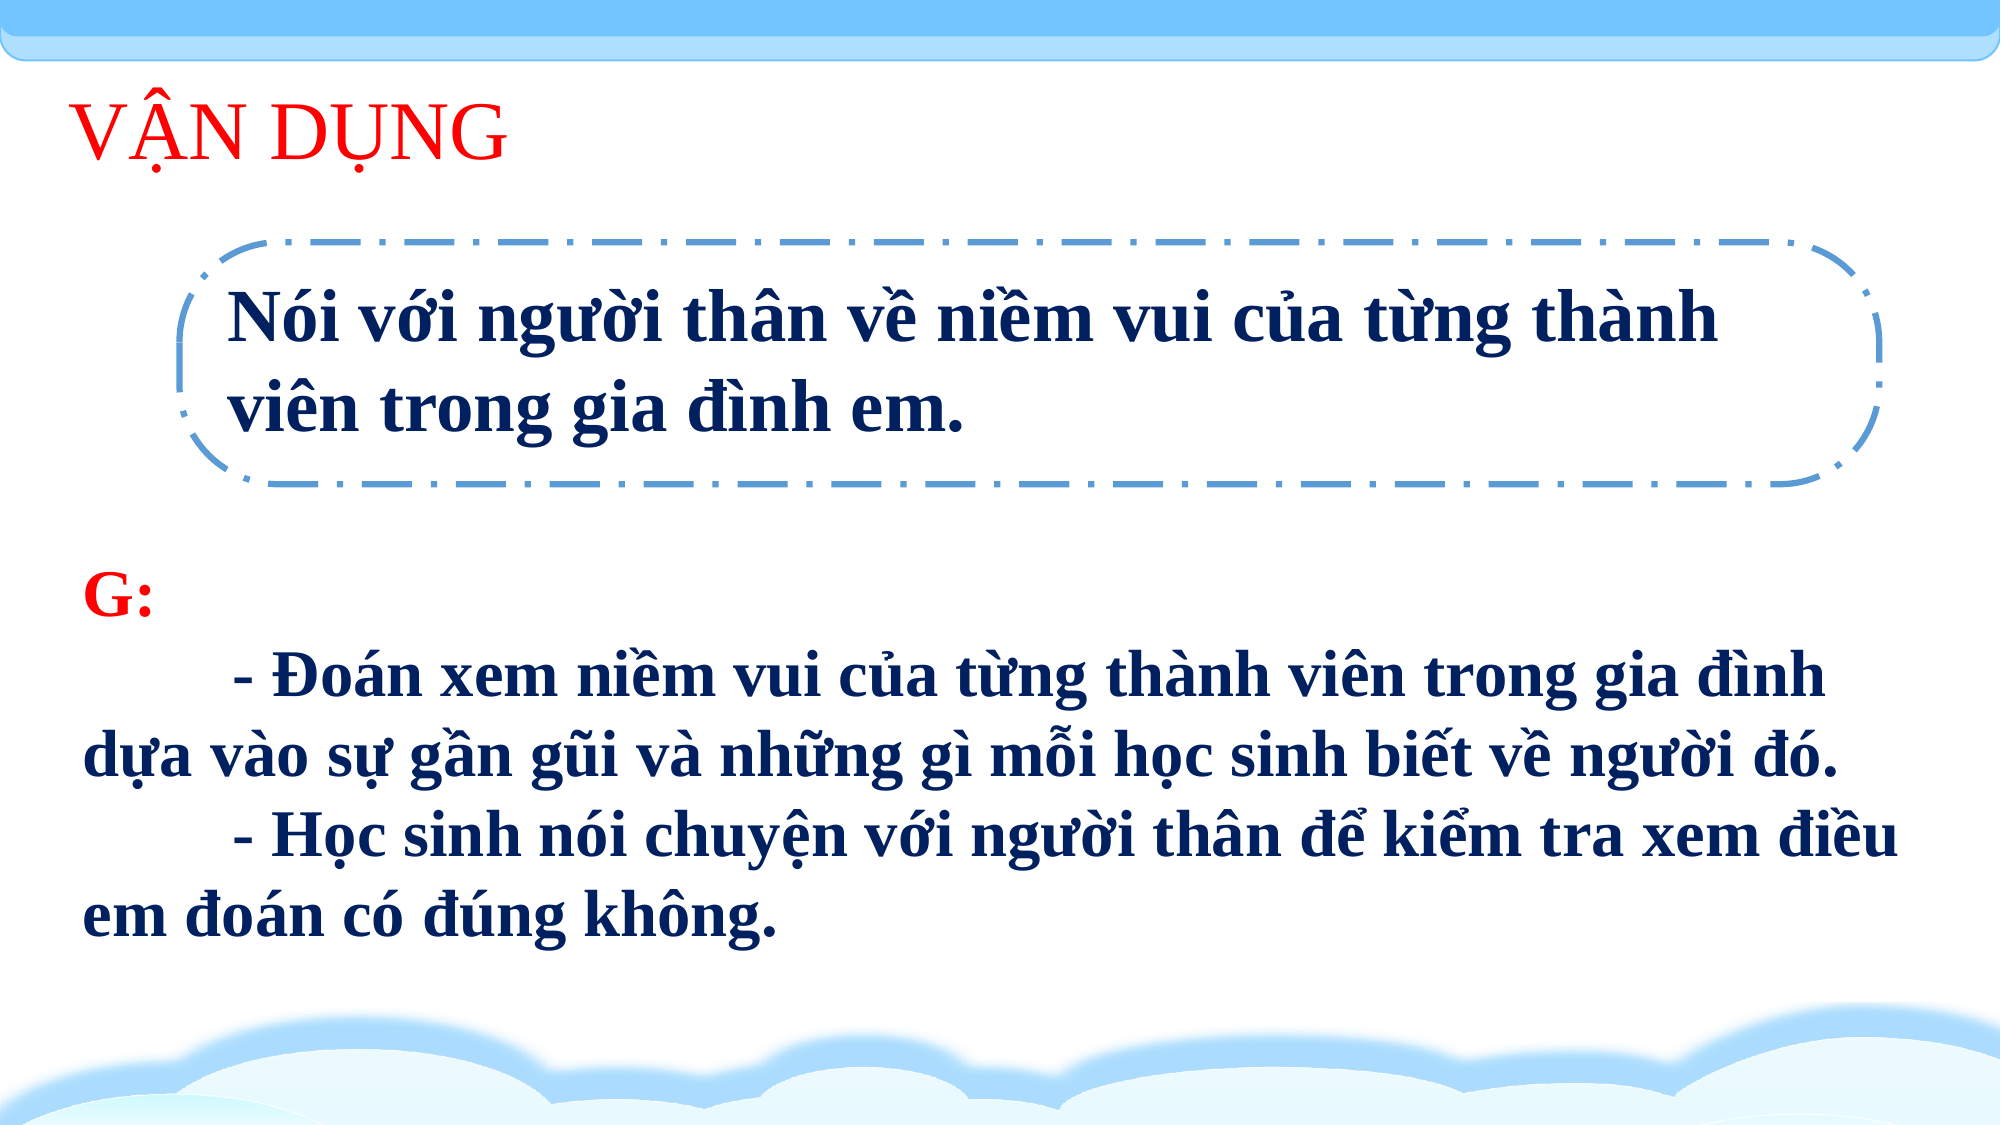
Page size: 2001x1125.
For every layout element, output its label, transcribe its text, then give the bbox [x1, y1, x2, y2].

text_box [0, 0, 2000, 61]
text_box Nói với người thân về niềm vui của từng thành viên trong gia đình em. [212, 259, 1844, 455]
text_box [178, 265, 1880, 485]
text_box VẬN DỤNG [23, 68, 555, 184]
text_box G: - Đoán xem niềm vui của từng thành viên trong gia đình dựa vào sự gần gũi và những gì mỗi học sinh biết về người đó. - Học sinh nói chuyện với người thân để kiểm tra xem điều em đoán có đúng không. [68, 542, 1932, 958]
picture [0, 1002, 2000, 1125]
text_box [222, 241, 1835, 259]
